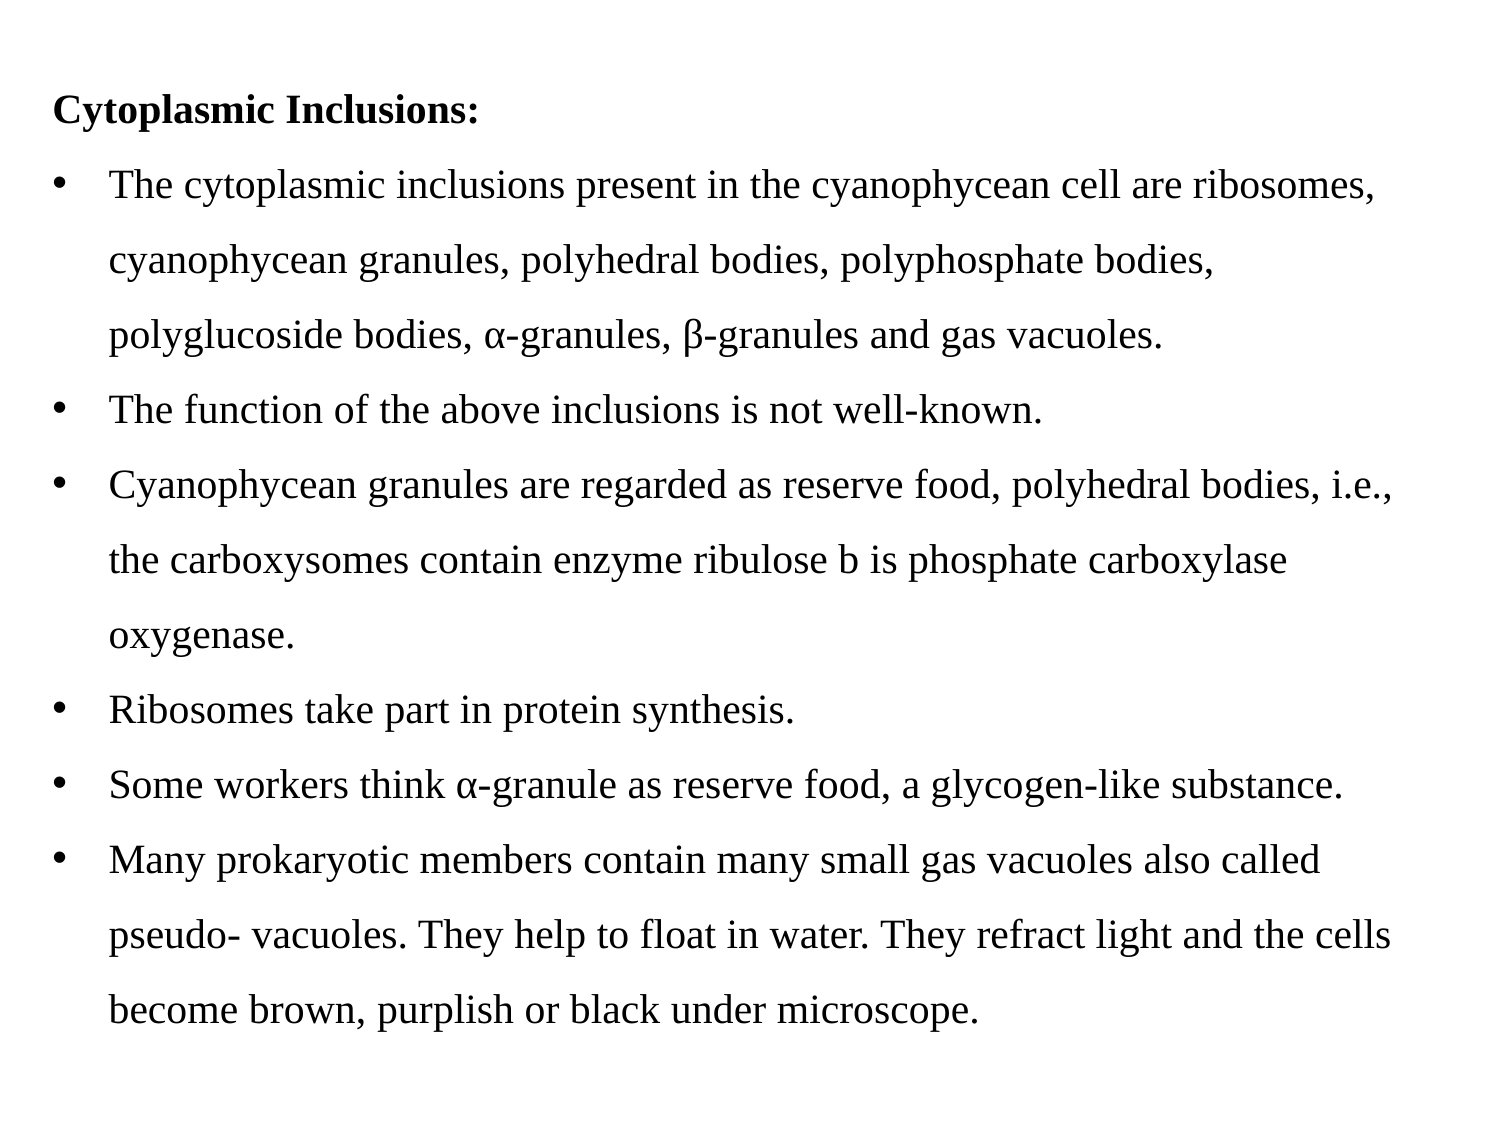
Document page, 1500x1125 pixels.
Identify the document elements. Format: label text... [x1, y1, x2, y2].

text_box Cytoplasmic Inclusions: The cytoplasmic inclusions present in the cyanophycean cell are ribosomes, cyanophycean granules, polyhedral bodies, polyphosphate bodies, polyglucoside bodies, α-granules, β-granules and gas vacuoles. The function of the above inclusions is not well-known. Cyanophycean granules are regarded as reserve food, polyhedral bodies, i.e., the carboxysomes contain enzyme ribulose b is phosphate carboxylase oxygenase. Ribosomes take part in protein synthesis. Some workers think α-granule as reserve food, a glycogen-like substance. Many prokaryotic members contain many small gas vacuoles also called pseudo- vacuoles. They help to float in water. They refract light and the cells become brown, purplish or black under microscope. [37, 49, 1438, 1040]
